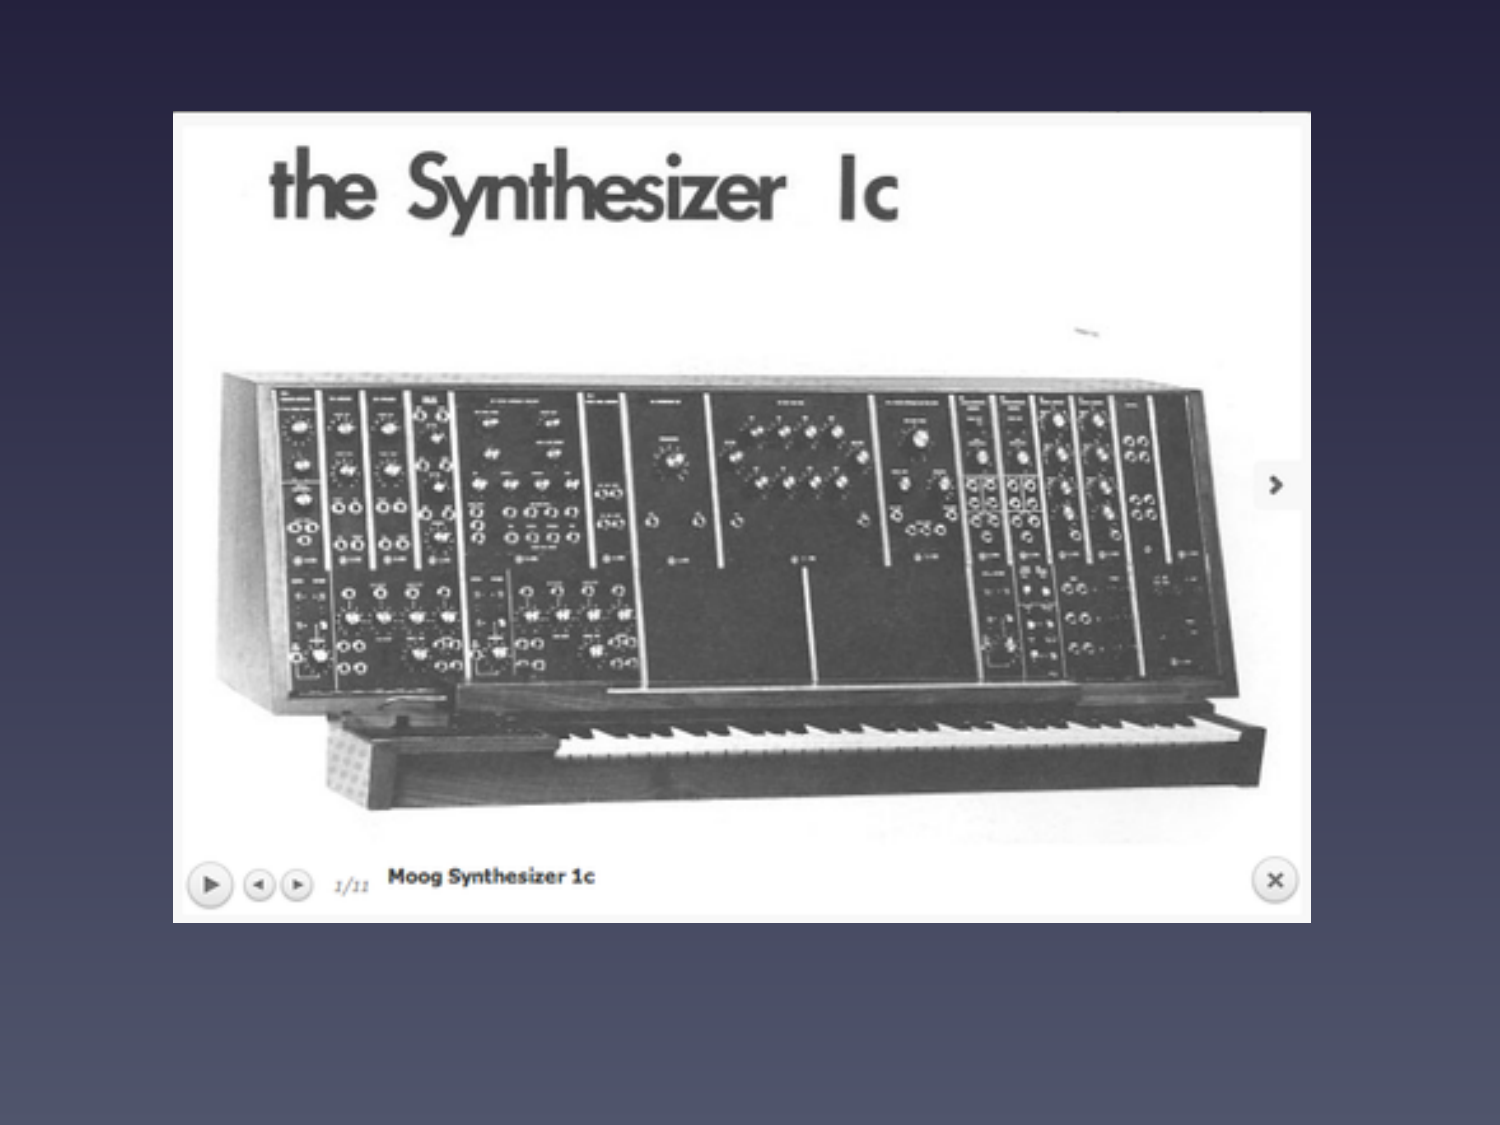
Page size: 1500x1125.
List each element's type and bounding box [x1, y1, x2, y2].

picture [173, 110, 1311, 923]
